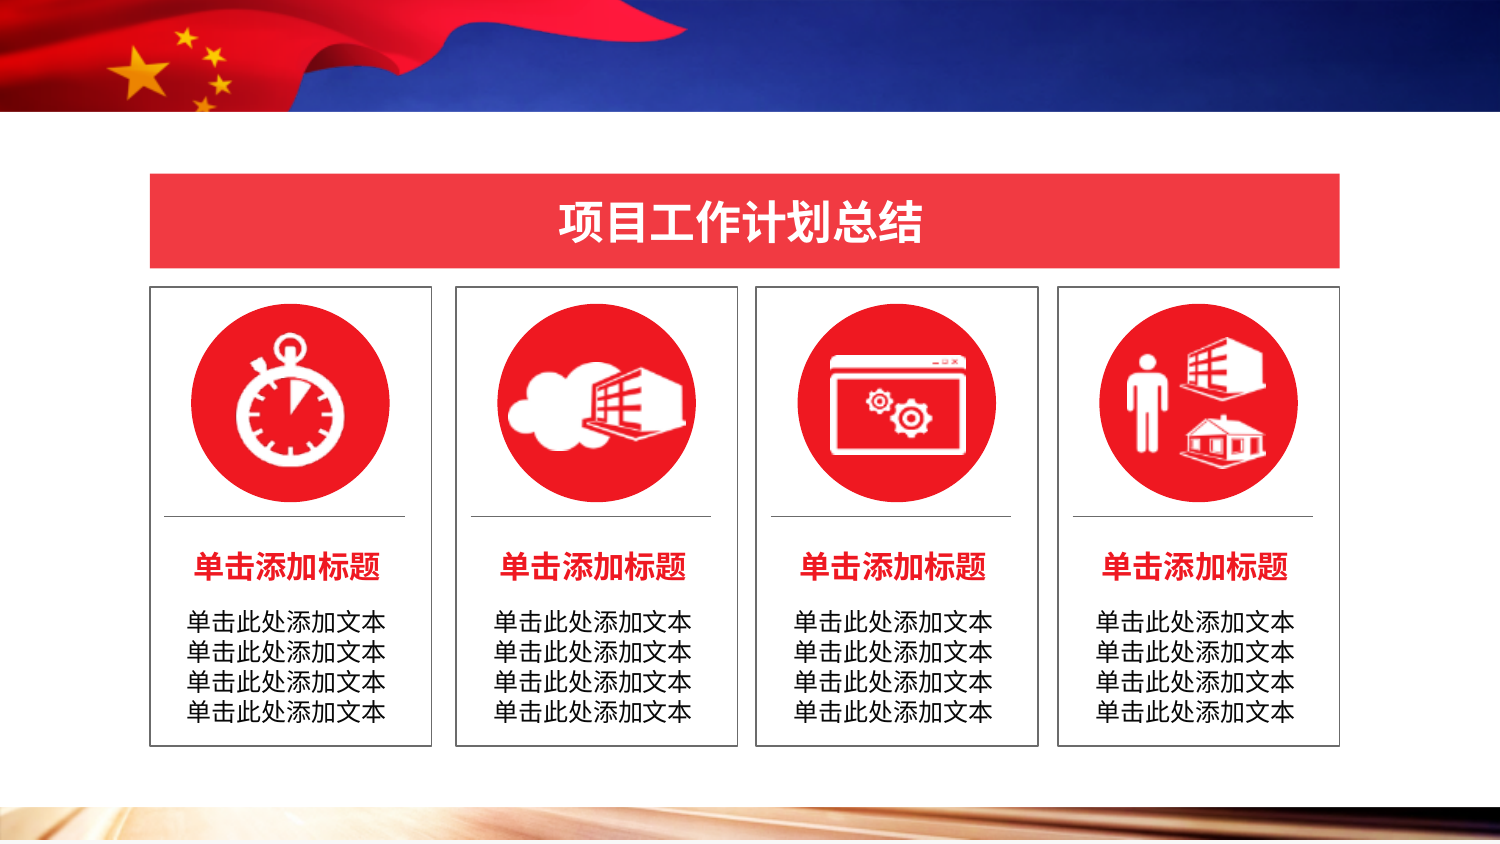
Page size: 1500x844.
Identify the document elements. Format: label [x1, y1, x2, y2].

picture [0, 0, 1500, 111]
picture [0, 808, 1500, 840]
text_box [455, 286, 738, 747]
text_box [755, 286, 1039, 747]
text_box [149, 286, 432, 747]
text_box [1057, 286, 1340, 747]
text_box [149, 173, 1340, 269]
